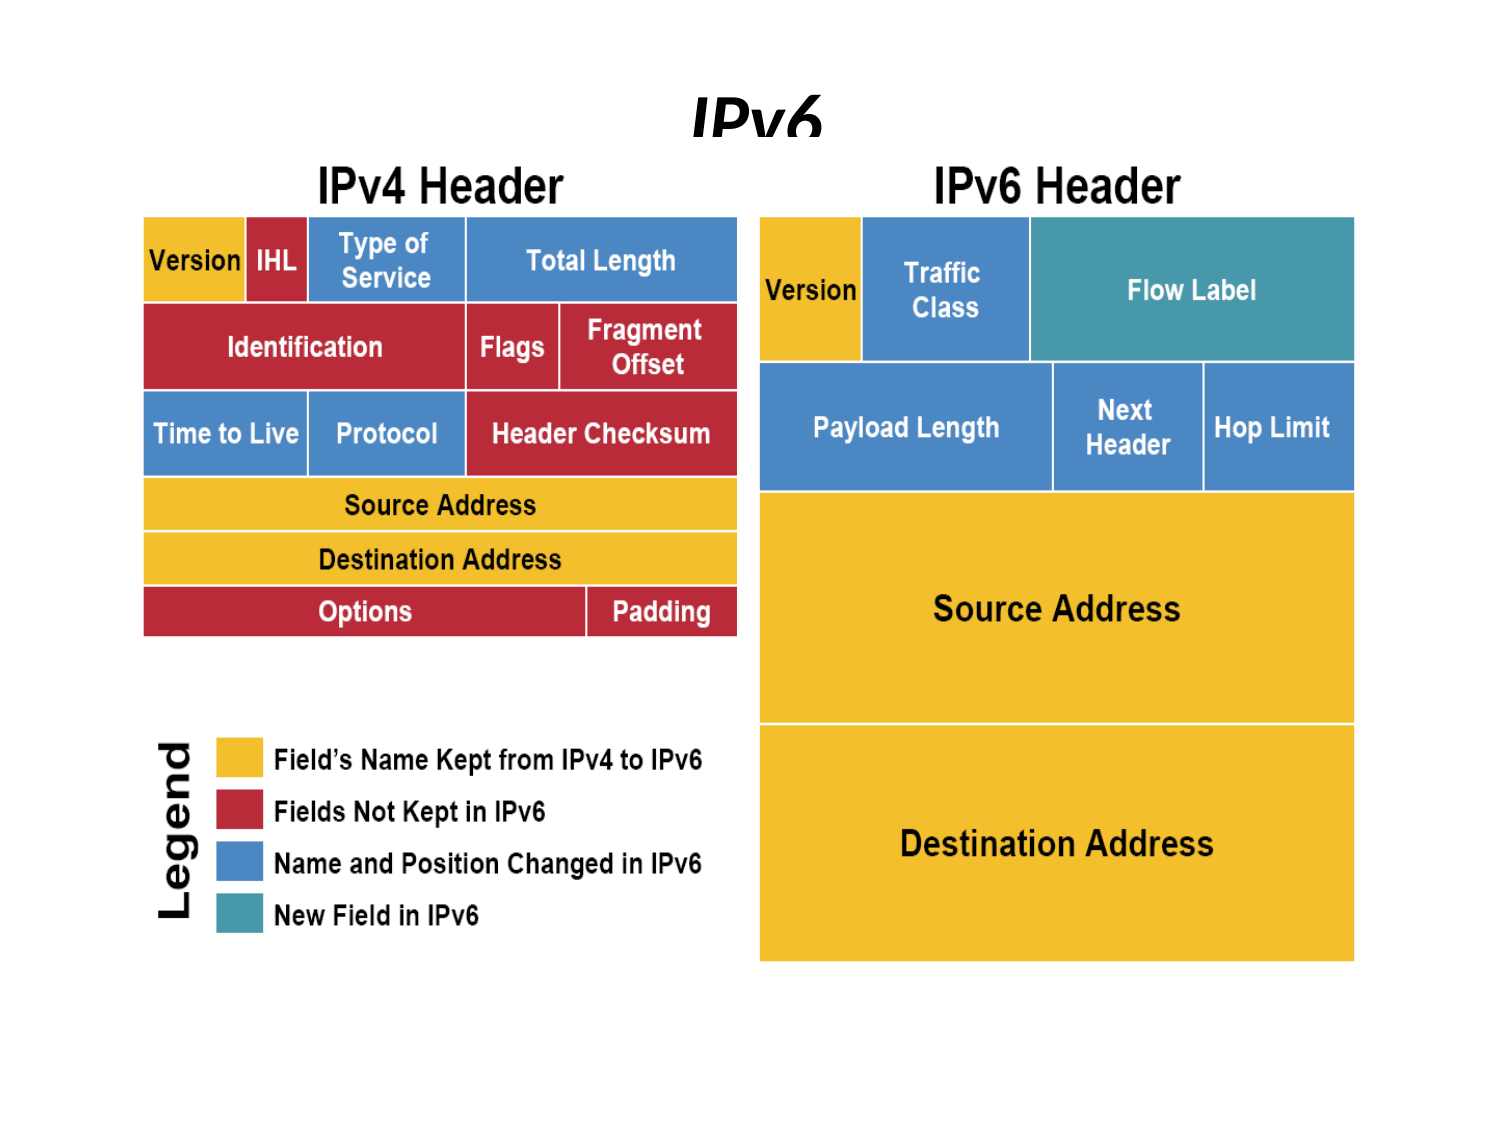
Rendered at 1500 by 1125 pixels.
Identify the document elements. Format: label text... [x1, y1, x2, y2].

title IPv6 [75, 45, 1438, 188]
picture [124, 137, 1376, 976]
